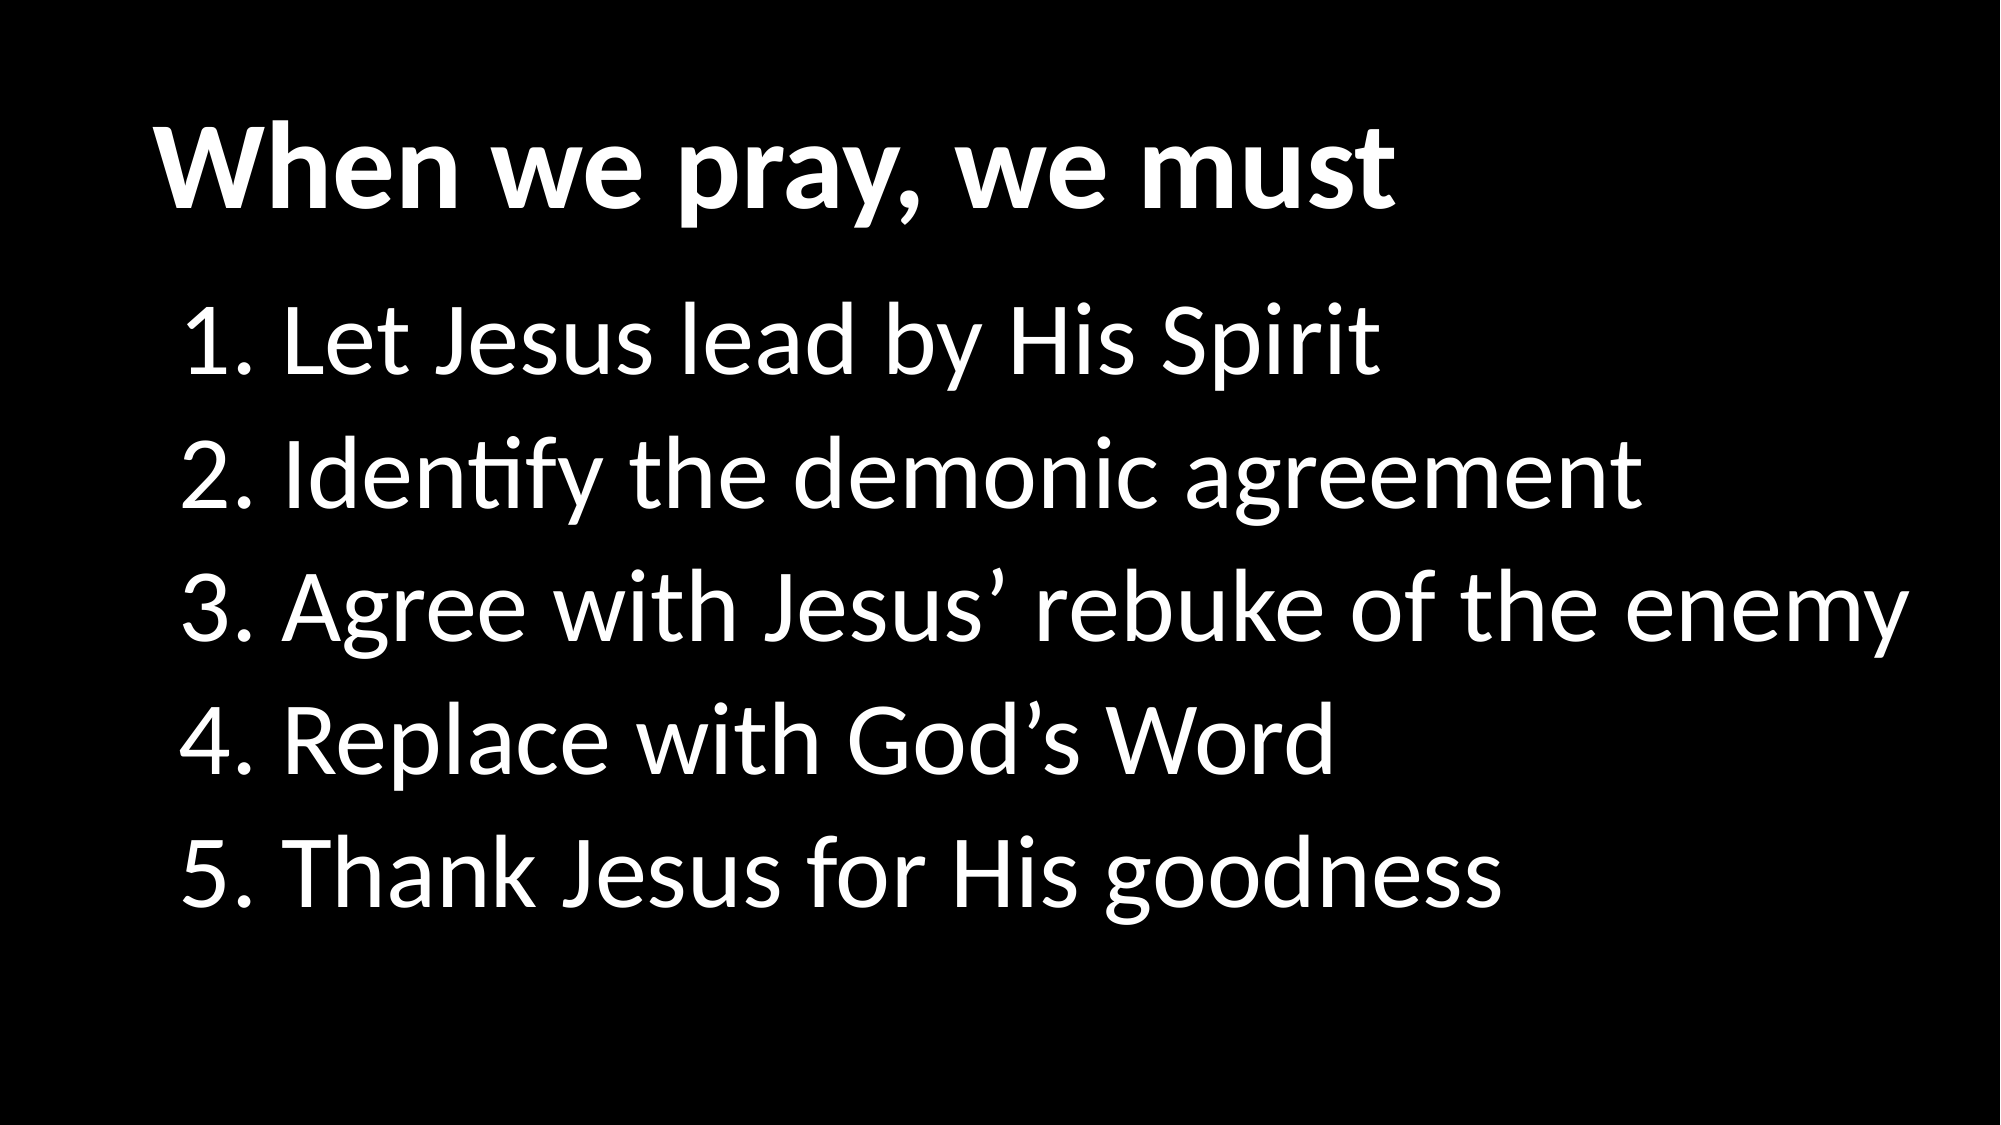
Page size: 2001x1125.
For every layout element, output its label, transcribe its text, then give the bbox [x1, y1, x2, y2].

list 1. Let Jesus lead by His Spirit 2. Identify the demonic agreement 3. Agree with Jesus’ rebuke of the enemy 4. Replace with God’s Word 5. Thank Jesus for His goodness [69, 277, 1931, 992]
title When we pray, we must [137, 59, 1863, 278]
